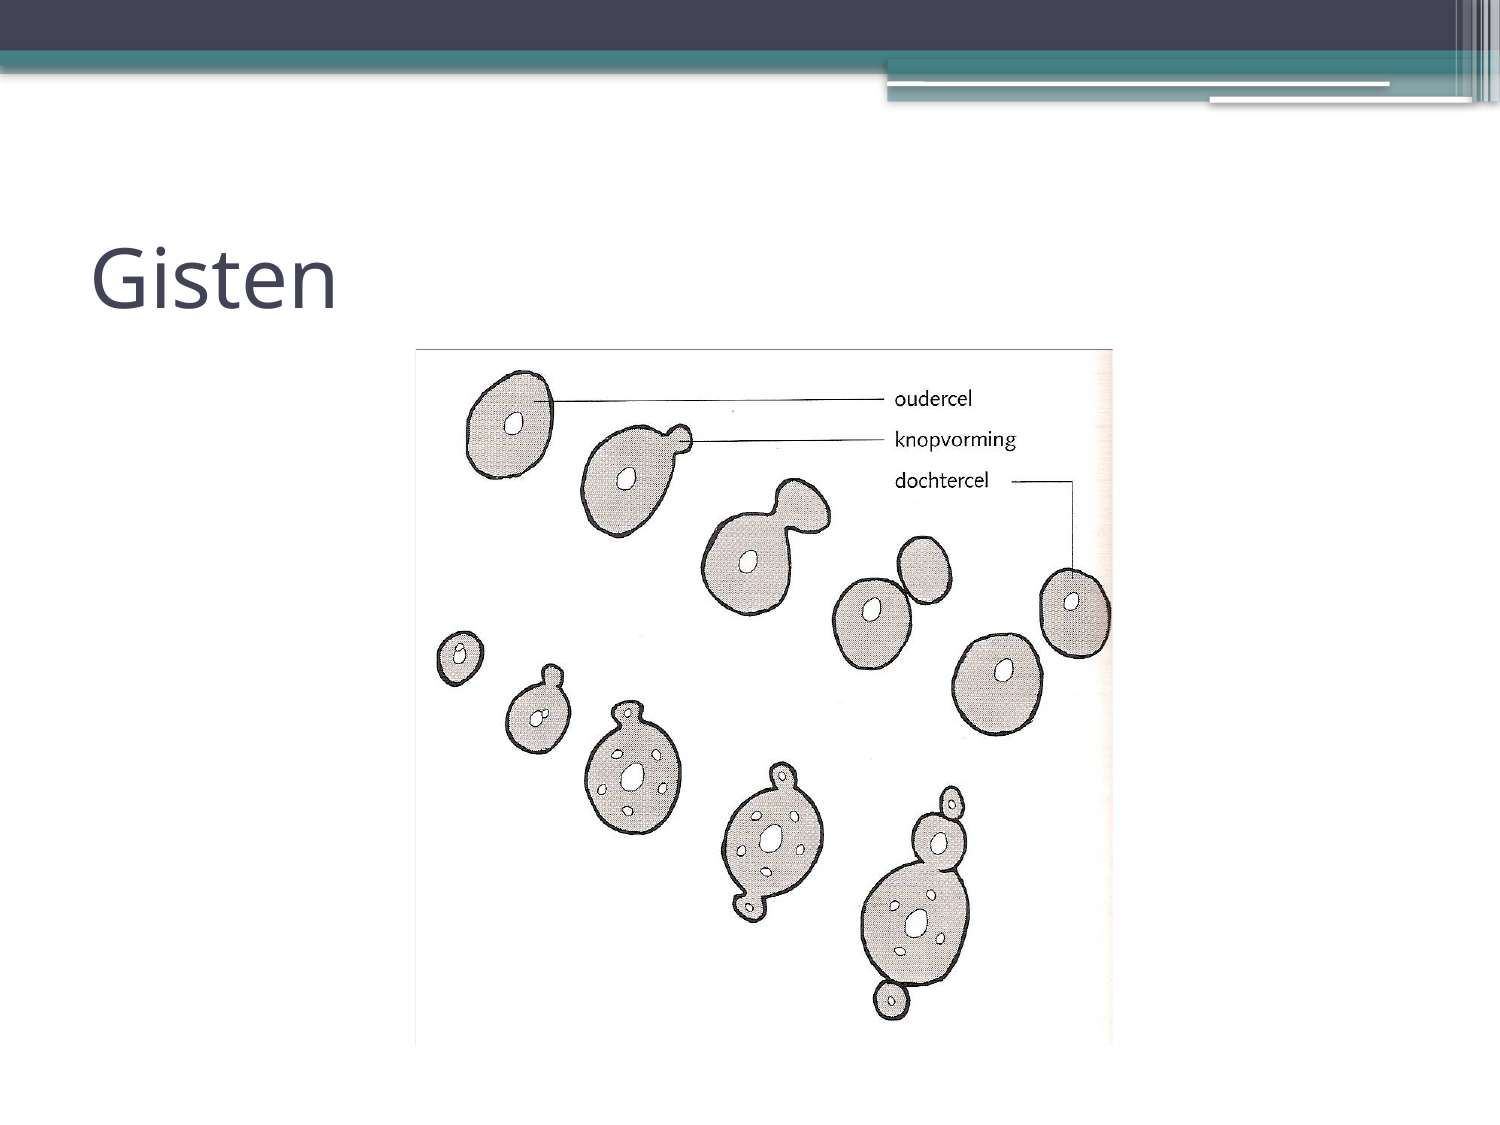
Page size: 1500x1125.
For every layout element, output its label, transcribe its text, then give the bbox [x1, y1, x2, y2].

title Gisten [75, 187, 1425, 363]
picture [415, 349, 1113, 1045]
